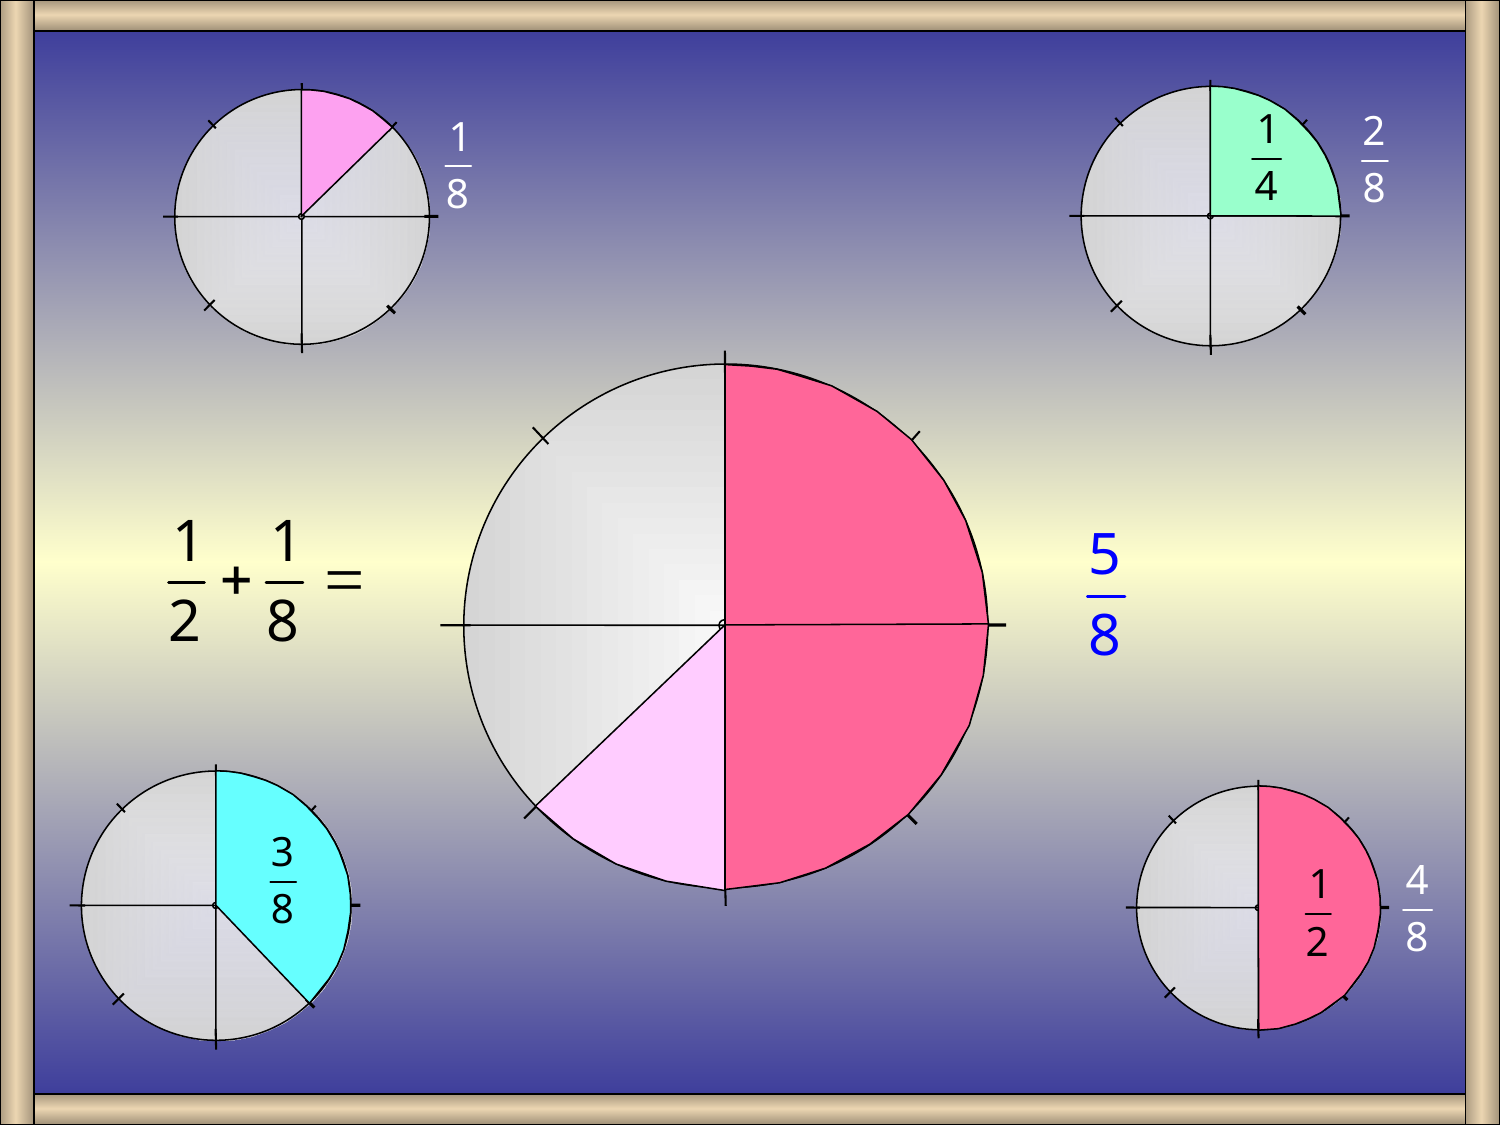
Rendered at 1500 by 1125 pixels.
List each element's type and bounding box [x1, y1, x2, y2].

text_box [35, 0, 1465, 32]
text_box [81, 906, 215, 1041]
text_box [463, 361, 989, 892]
text_box [1143, 86, 1210, 105]
text_box [1465, 0, 1500, 1125]
text_box [1210, 86, 1278, 105]
text_box [1150, 965, 1258, 1030]
text_box [174, 217, 263, 339]
text_box [0, 0, 35, 1125]
text_box [215, 770, 263, 955]
text_box [174, 89, 301, 216]
text_box [1077, 519, 1136, 668]
text_box [81, 771, 215, 905]
text_box [216, 908, 309, 1041]
text_box [301, 89, 363, 105]
text_box [1258, 965, 1367, 1031]
text_box [724, 364, 989, 890]
text_box [272, 965, 338, 1004]
text_box [35, 1093, 1465, 1125]
text_box [159, 506, 365, 655]
text_box [263, 105, 1441, 965]
